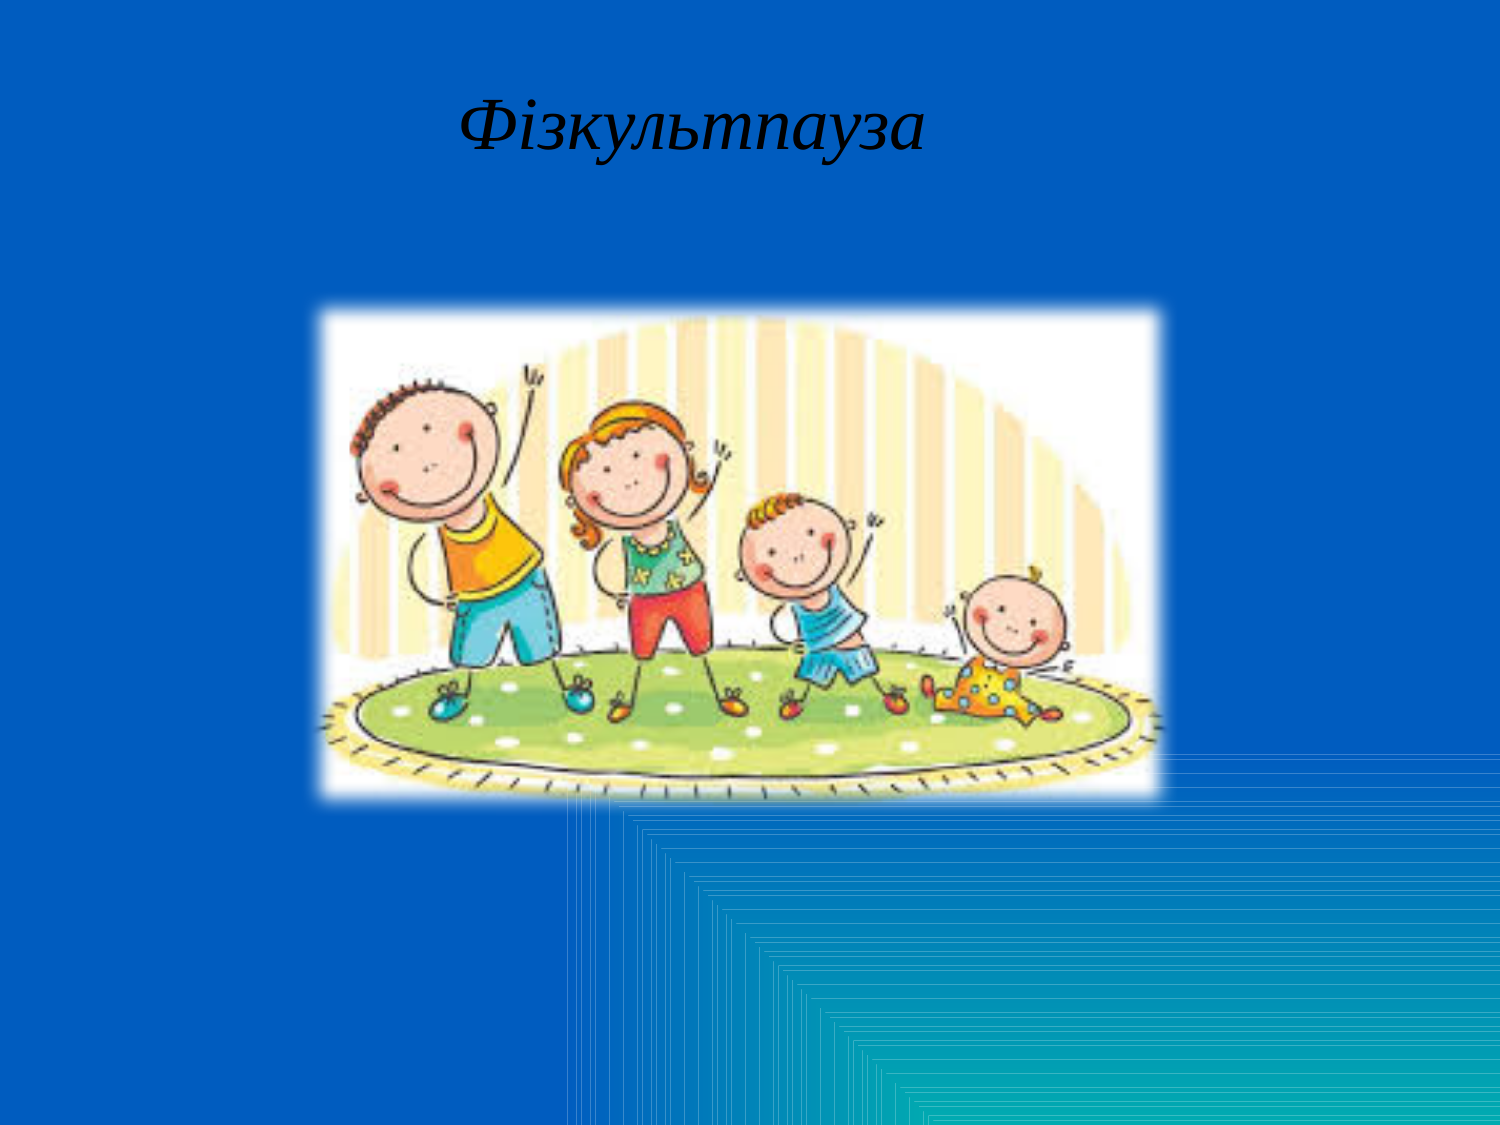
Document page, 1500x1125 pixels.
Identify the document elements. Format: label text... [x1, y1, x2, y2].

picture [300, 290, 1178, 817]
text_box Фізкультпауза [442, 66, 1099, 172]
